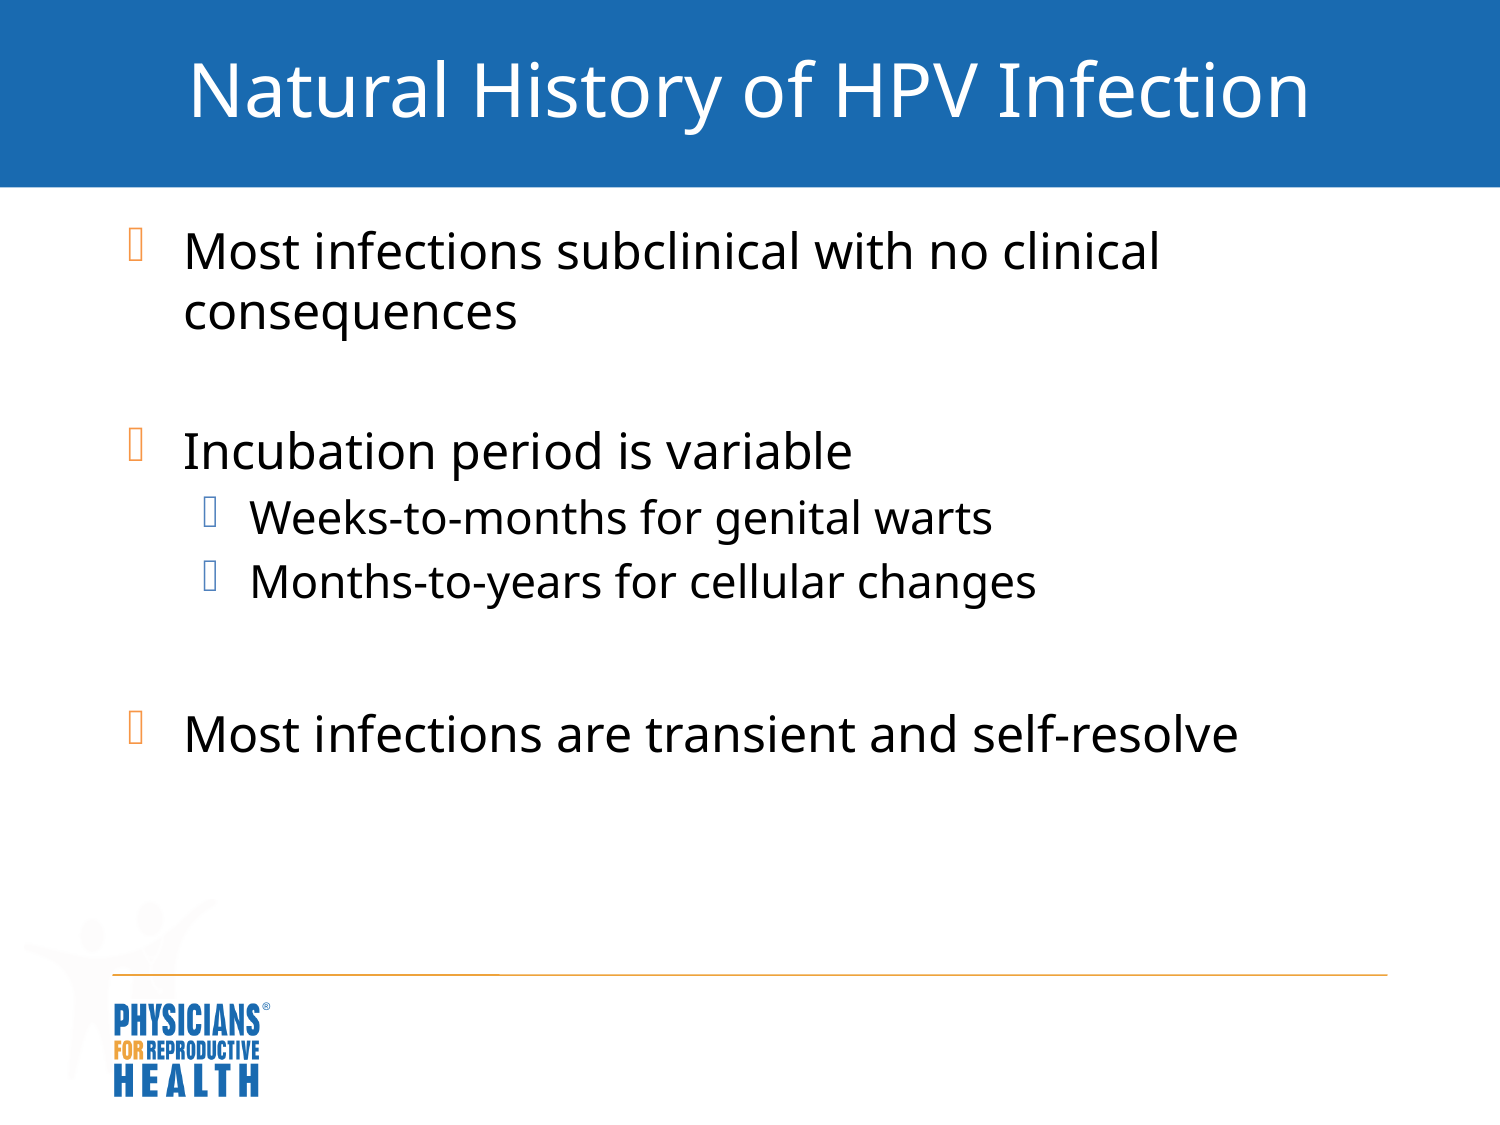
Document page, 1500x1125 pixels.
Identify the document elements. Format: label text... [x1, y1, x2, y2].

picture [24, 899, 263, 1100]
list Most infections subclinical with no clinical consequences Incubation period is variable Weeks-to-months for genital warts Months-to-years for cellular changes Most infections are transient and self-resolve [112, 212, 1388, 913]
title Natural History of HPV Infection [75, 12, 1425, 163]
